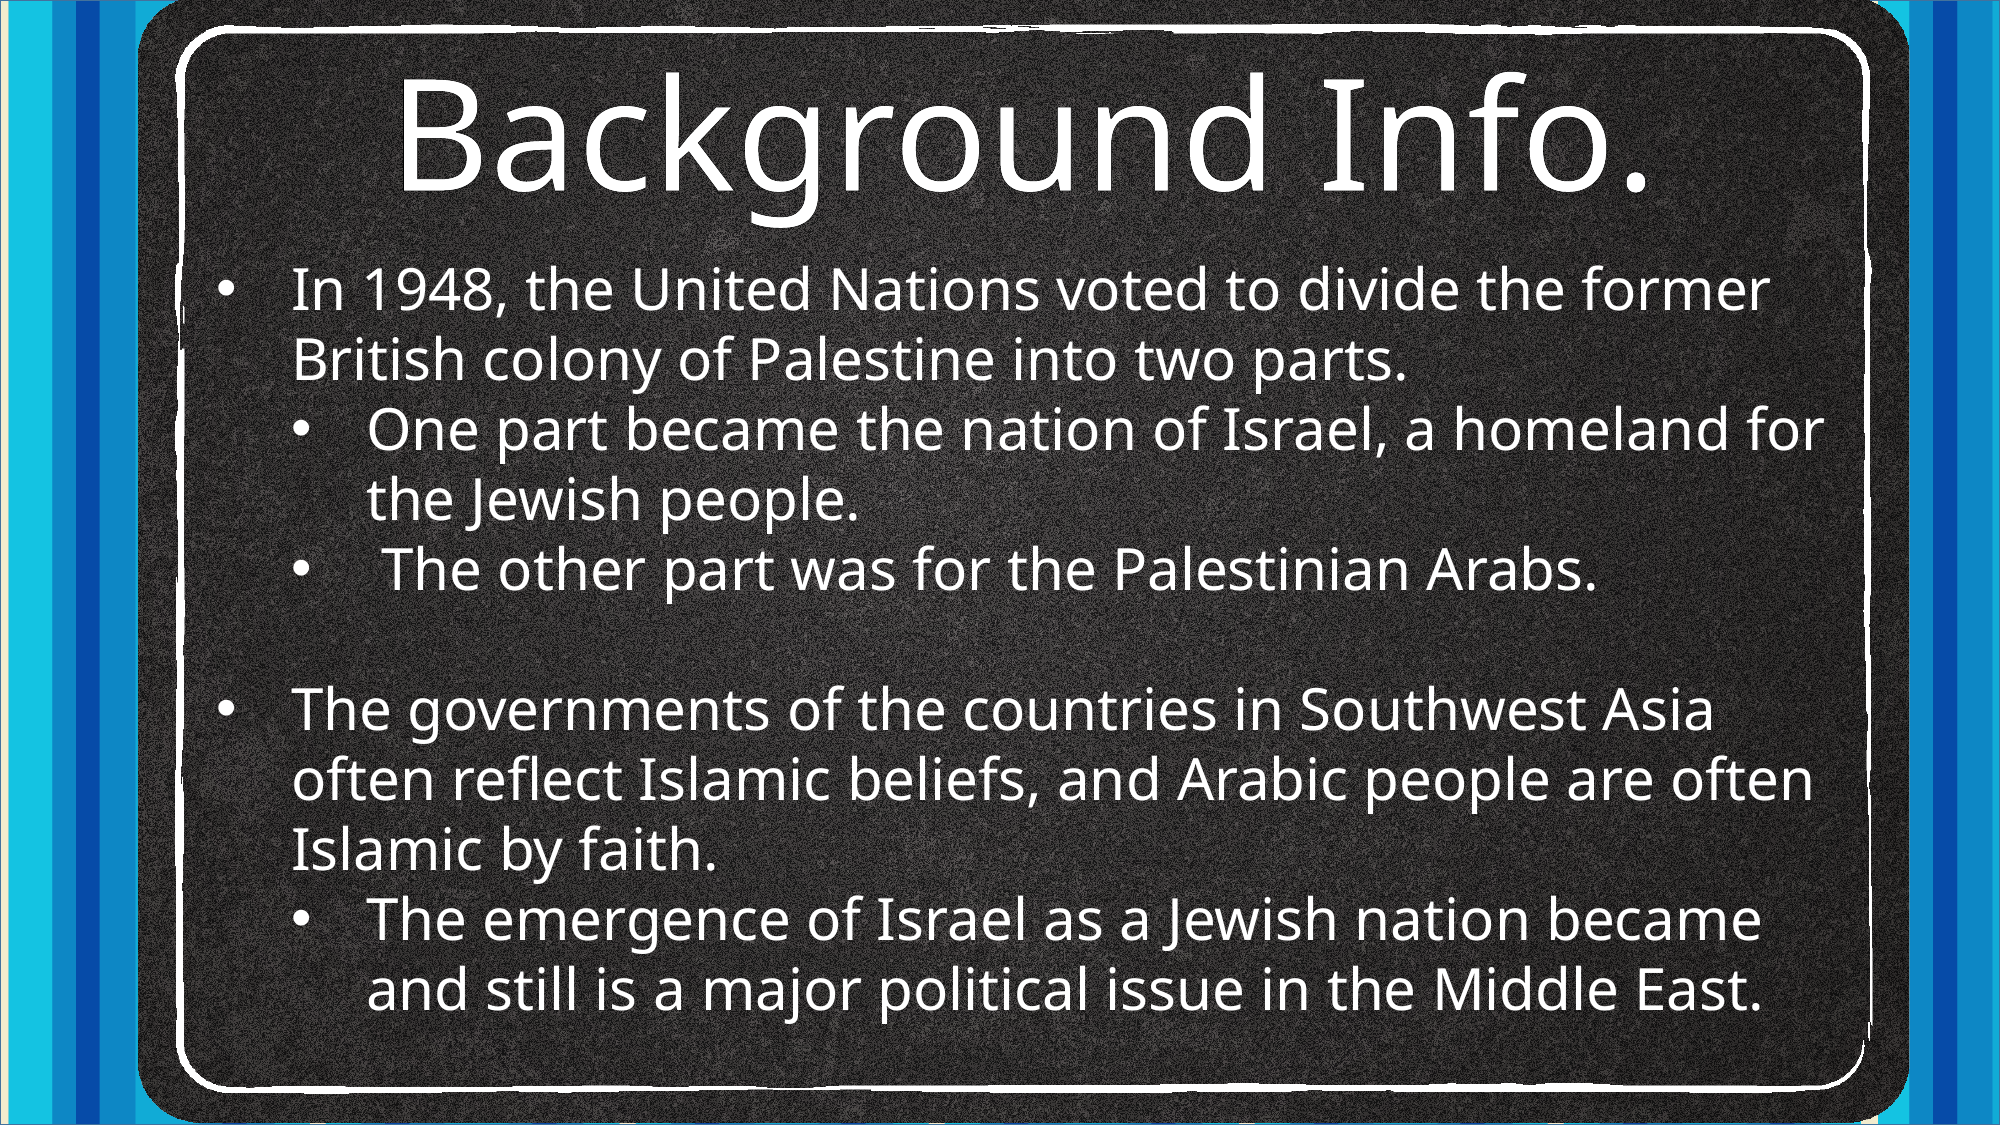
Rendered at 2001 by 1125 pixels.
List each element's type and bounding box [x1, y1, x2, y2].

text_box [1858, 0, 2000, 1125]
text_box [0, 0, 201, 1125]
picture [139, 0, 1909, 1124]
